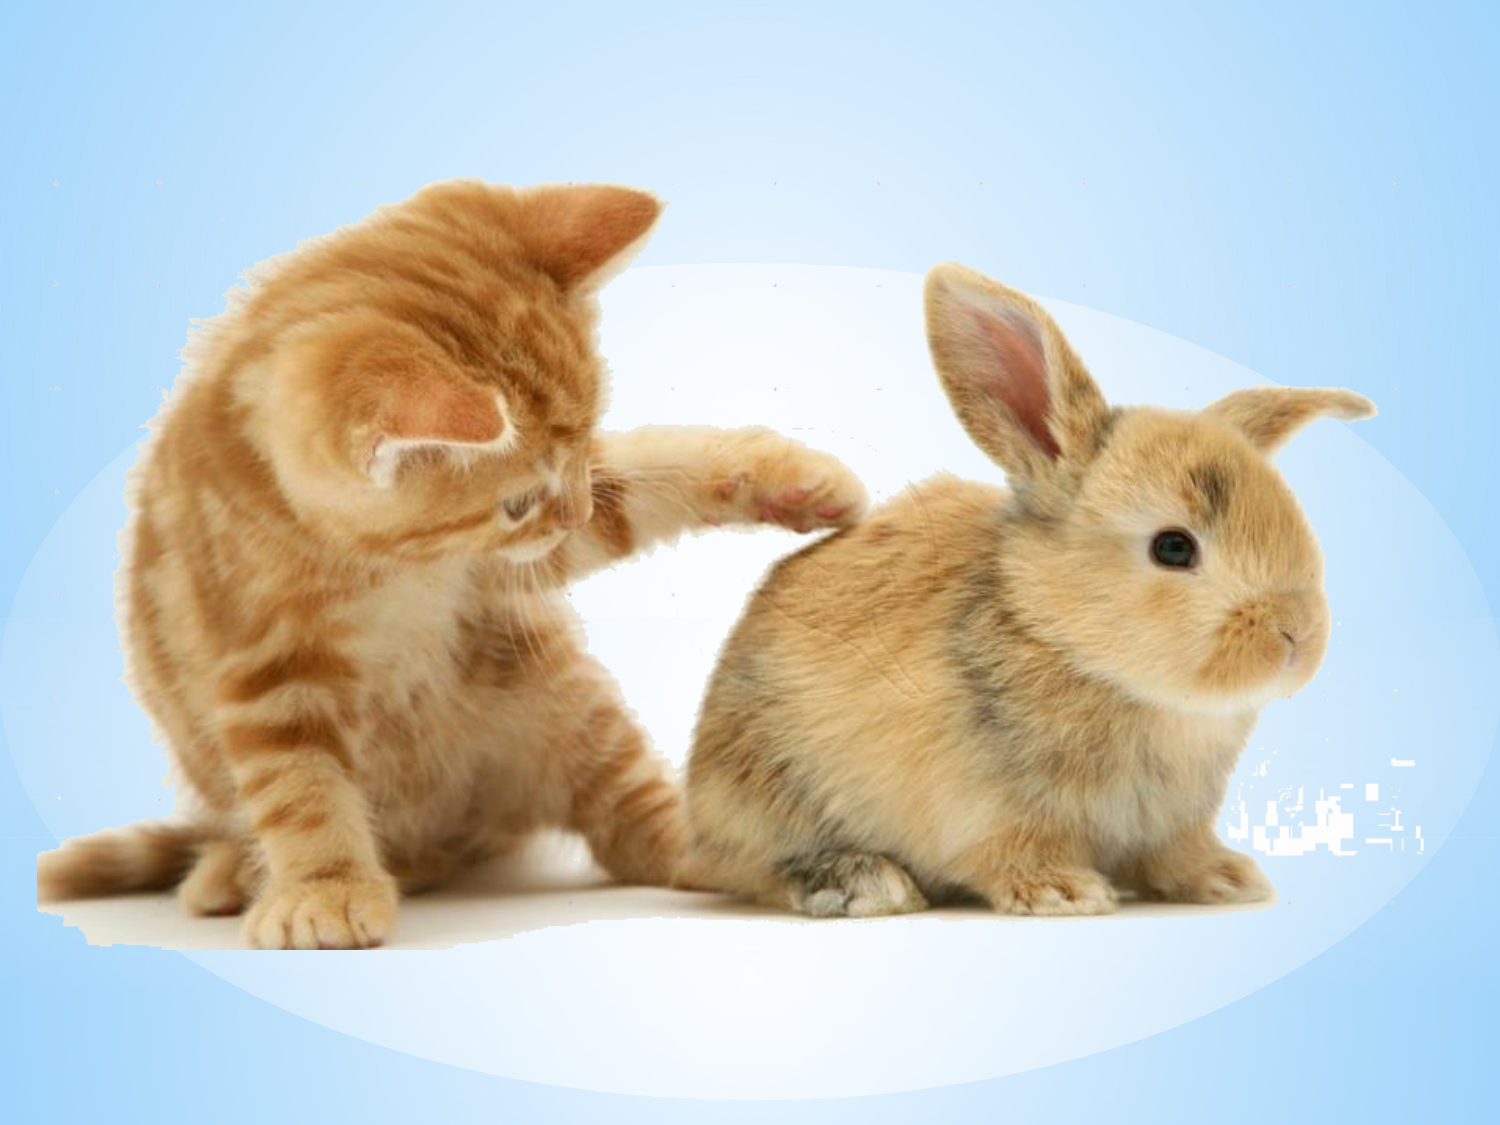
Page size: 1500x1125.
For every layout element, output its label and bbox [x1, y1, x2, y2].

picture [37, 99, 1457, 951]
